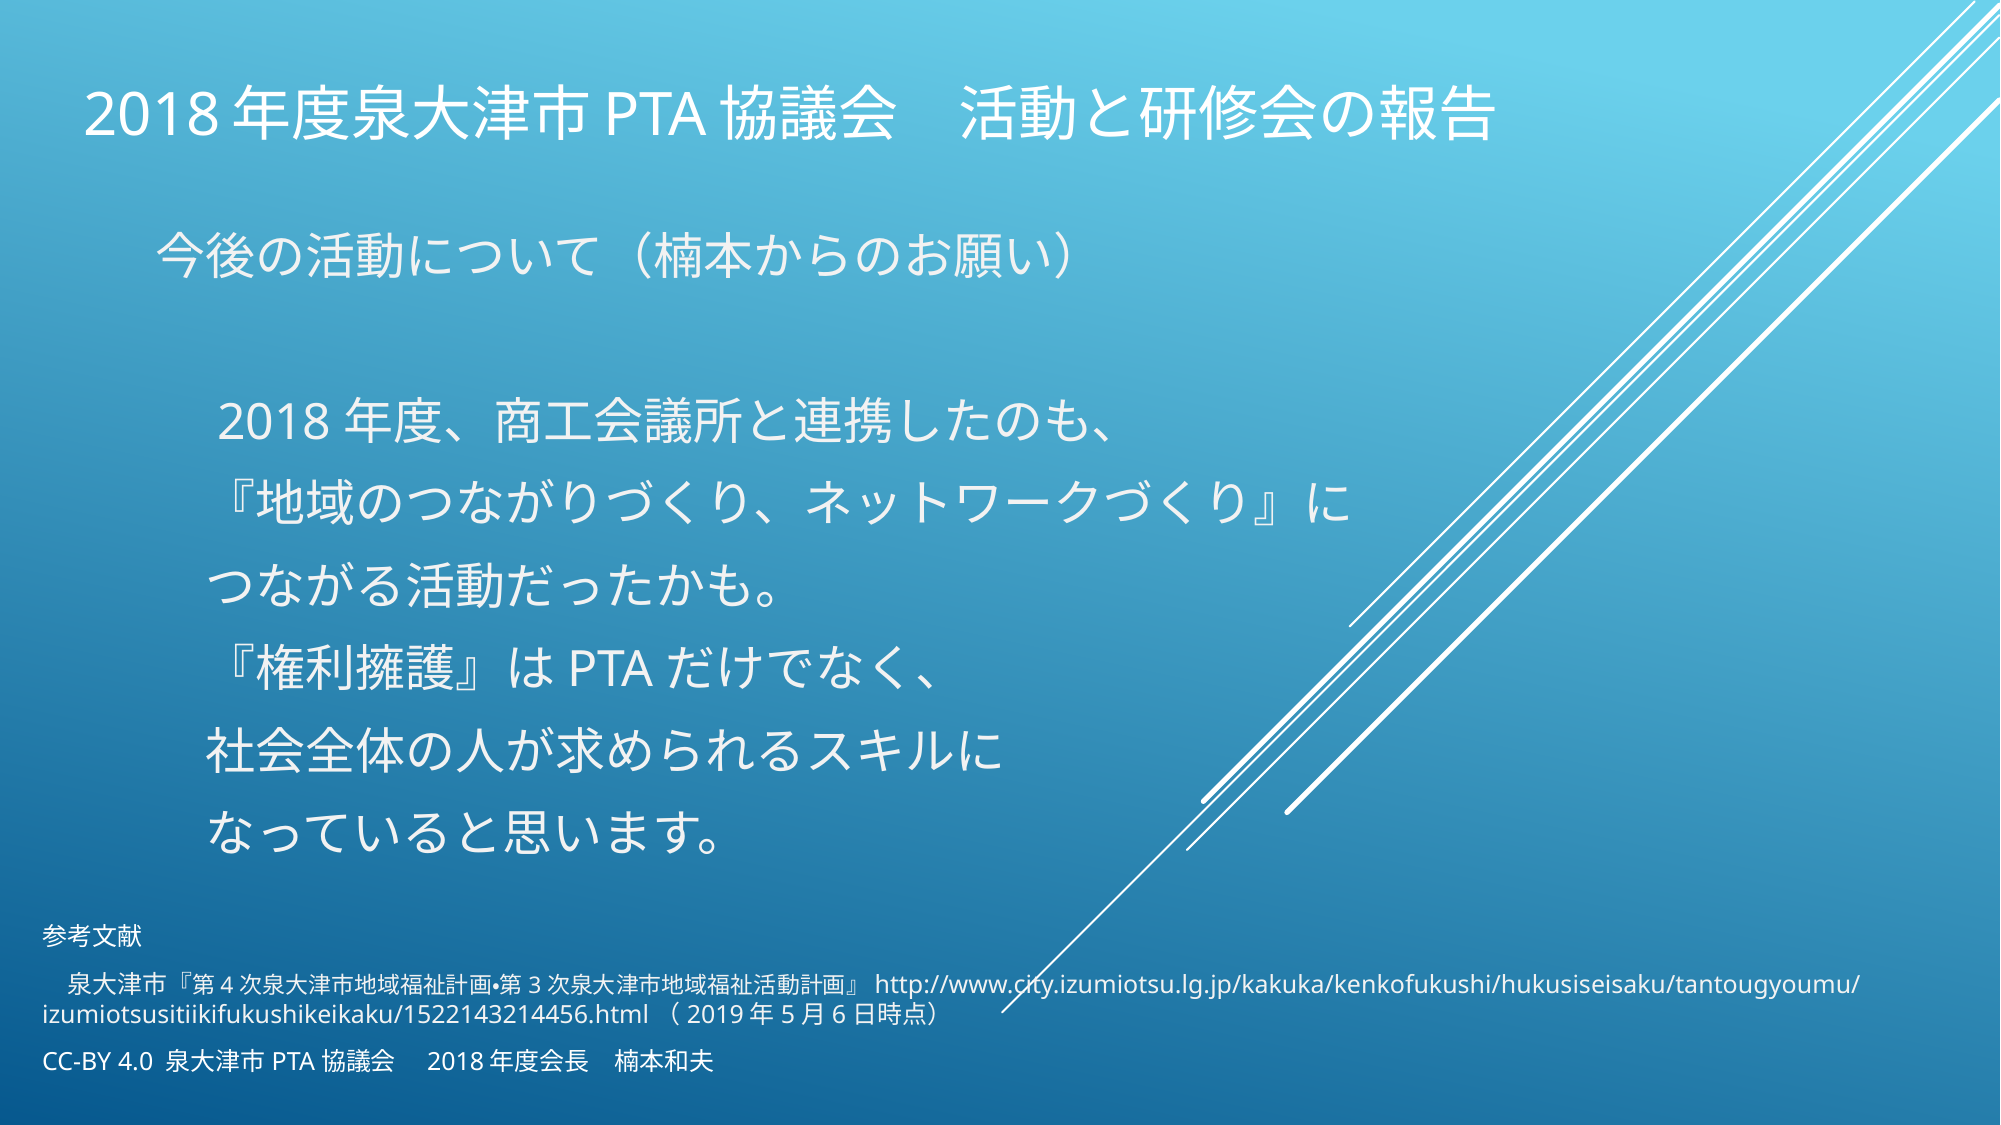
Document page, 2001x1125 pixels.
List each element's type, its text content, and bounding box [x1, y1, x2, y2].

title 2018年度泉大津市PTA協議会 活動と研修会の報告 [68, 24, 1839, 156]
subtitle 今後の活動について（楠本からのお願い） 2018年度、商工会議所と連携したのも、 『地域のつながりづくり、ネットワークづくり』に つながる活動だったかも。 『権利擁護』はPTAだけでなく、 社会全体の人が求められるスキルに なっていると思います。 [140, 216, 1951, 913]
text_box 参考文献 泉大津市『第4次泉大津市地域福祉計画・第3次泉大津市地域福祉活動計画』http://www.city.izumiotsu.lg.jp/kakuka/kenkofukushi/hukusiseisaku/tantougyoumu/izumiotsusitiikifukushikeikaku/1522143214456.html（2019年5月6日時点） CC-BY 4.0 泉大津市PTA協議会 2018年度会長 楠本和夫 [26, 913, 2000, 1125]
